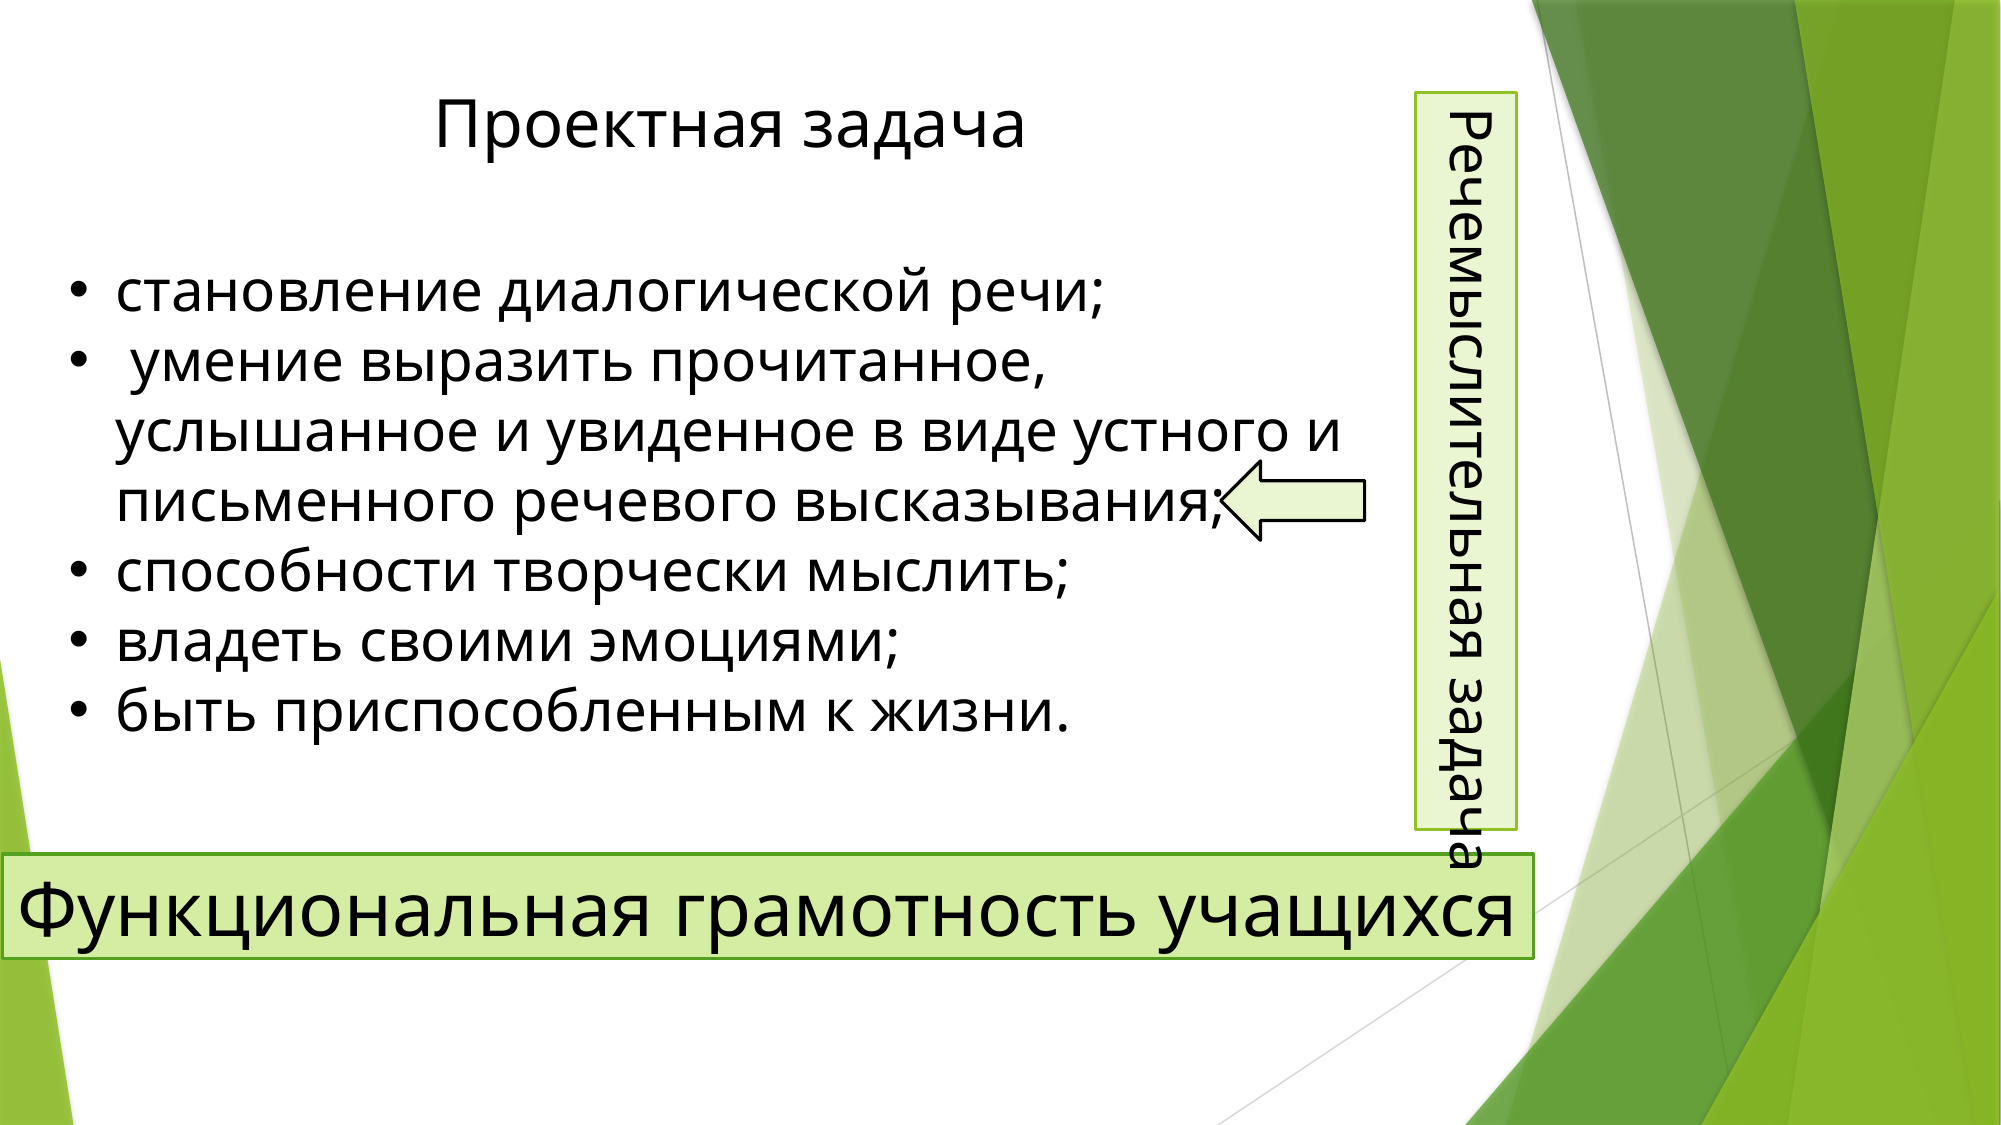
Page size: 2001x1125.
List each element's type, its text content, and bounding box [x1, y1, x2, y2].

text_box Речемыслительная задача [1414, 91, 1518, 831]
text_box [1219, 459, 1367, 542]
text_box становление диалогической речи; умение выразить прочитанное, услышанное и увиденное в виде устного и письменного речевого высказывания; способности творчески мыслить; владеть своими эмоциями; быть приспособленным к жизни. [53, 245, 1365, 751]
text_box Проектная задача [375, 73, 1105, 245]
text_box Функциональная грамотность учащихся [1, 852, 1535, 960]
